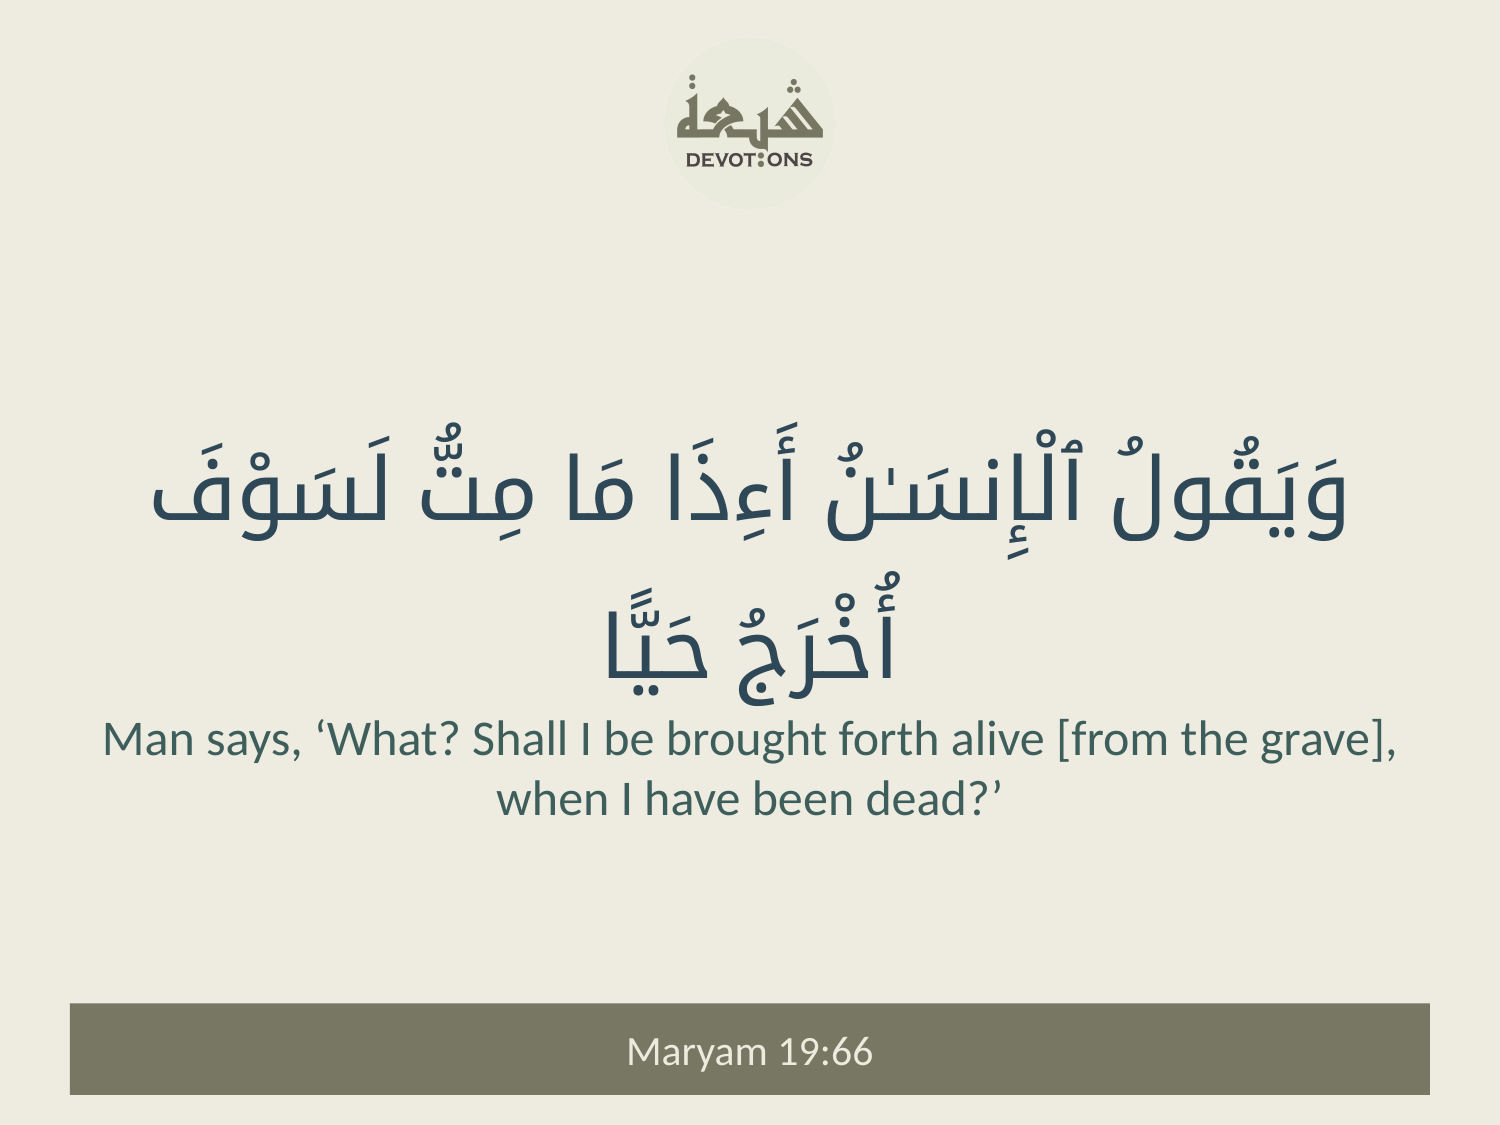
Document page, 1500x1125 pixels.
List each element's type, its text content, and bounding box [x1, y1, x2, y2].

list وَيَقُولُ ٱلْإِنسَـٰنُ أَءِذَا مَا مِتُّ لَسَوْفَ أُخْرَجُ حَيًّا Man says, ‘What? Shall I be brought forth alive [from the grave], when I have been dead?’ [69, 203, 1430, 1003]
list Maryam 19:66 [69, 1003, 1430, 1095]
picture [656, 29, 844, 203]
